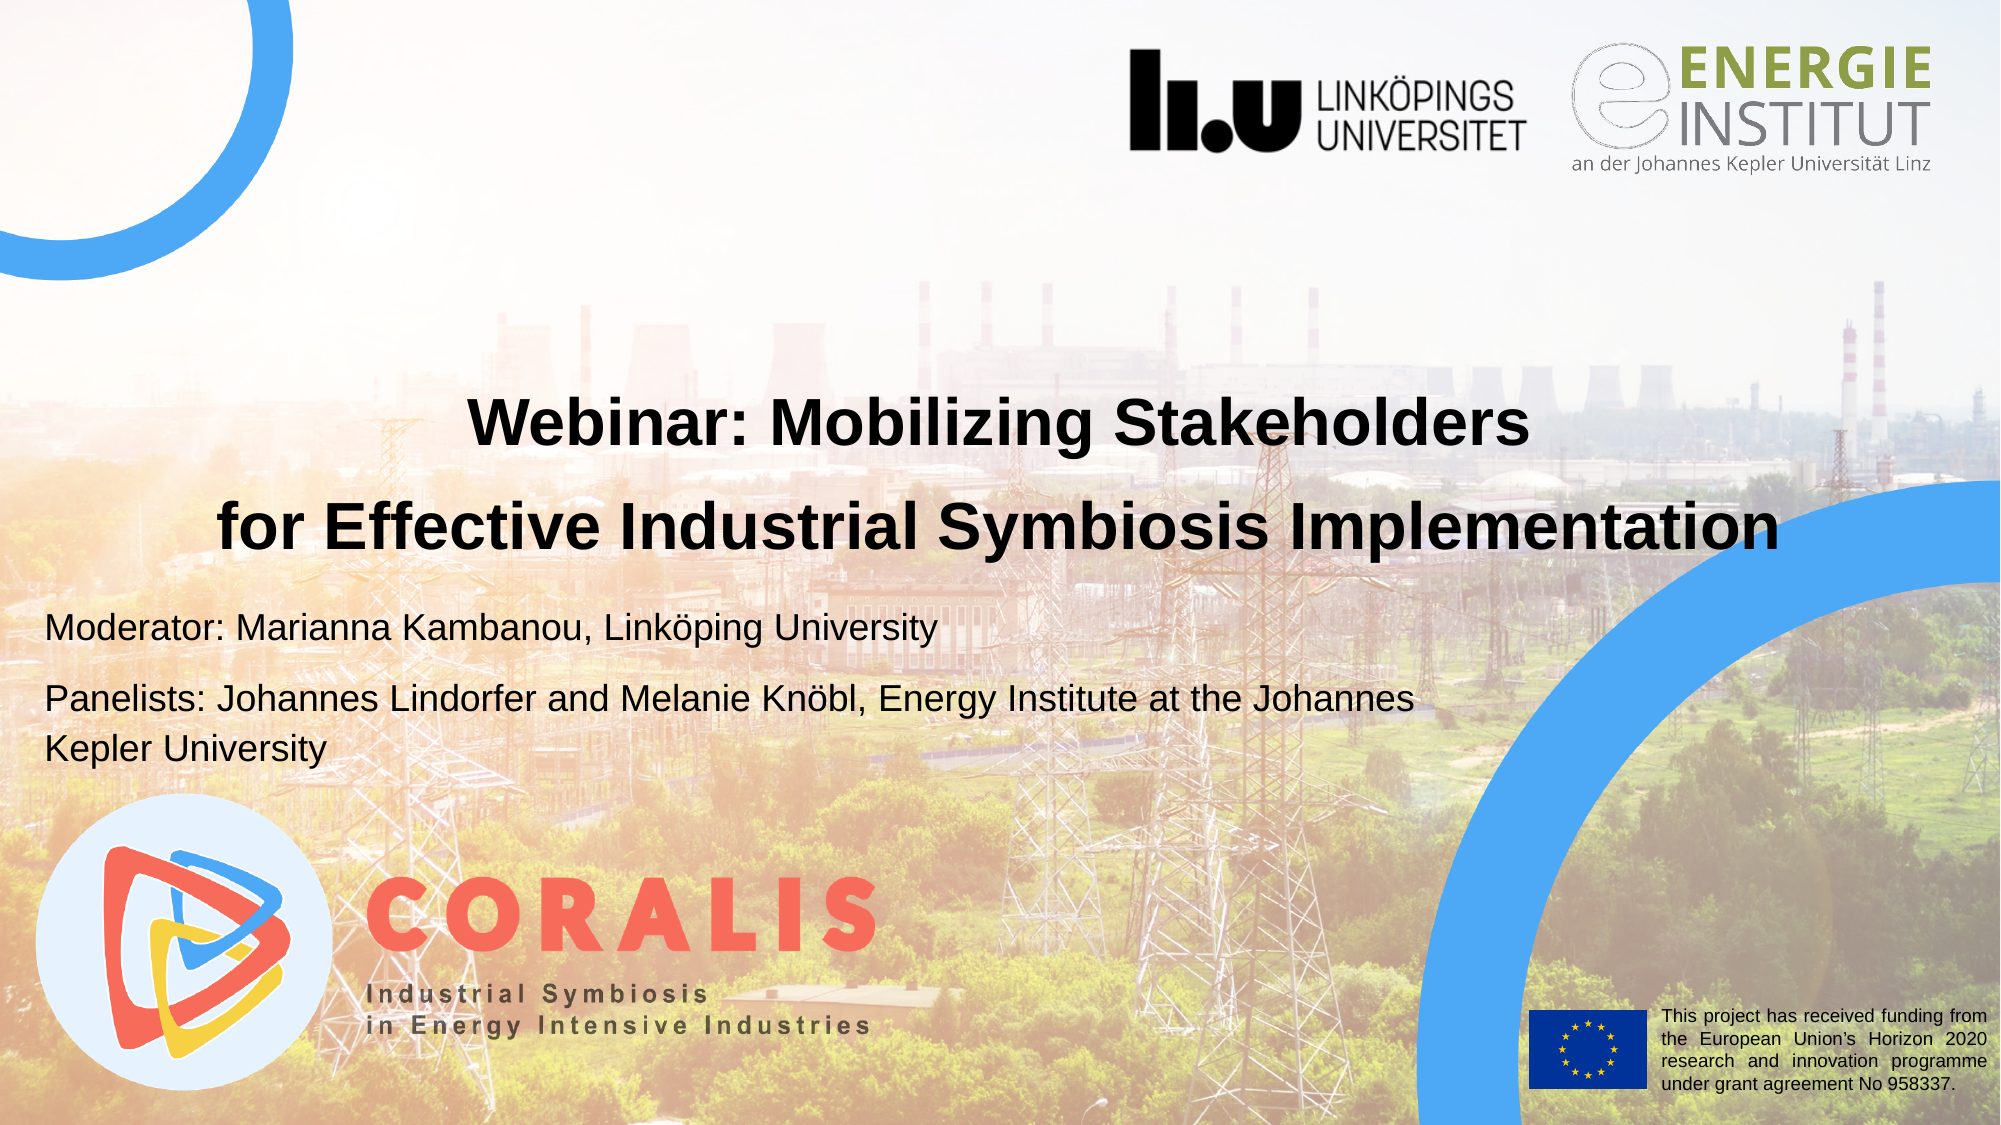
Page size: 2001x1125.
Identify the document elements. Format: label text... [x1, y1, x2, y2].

subtitle Moderator: Marianna Kambanou, Linköping University Panelists: Johannes Lindorfer and Melanie Knöbl, Energy Institute at the Johannes Kepler University [29, 600, 1530, 783]
text_box [814, 691, 1187, 753]
title Webinar: Mobilizing Stakeholders for Effective Industrial Symbiosis Implementation [168, 211, 1832, 571]
picture [0, 0, 2001, 1125]
text_box This project has received funding from the European Union’s Horizon 2020 research and innovation programme under grant agreement No 958337. [1646, 996, 2000, 1102]
